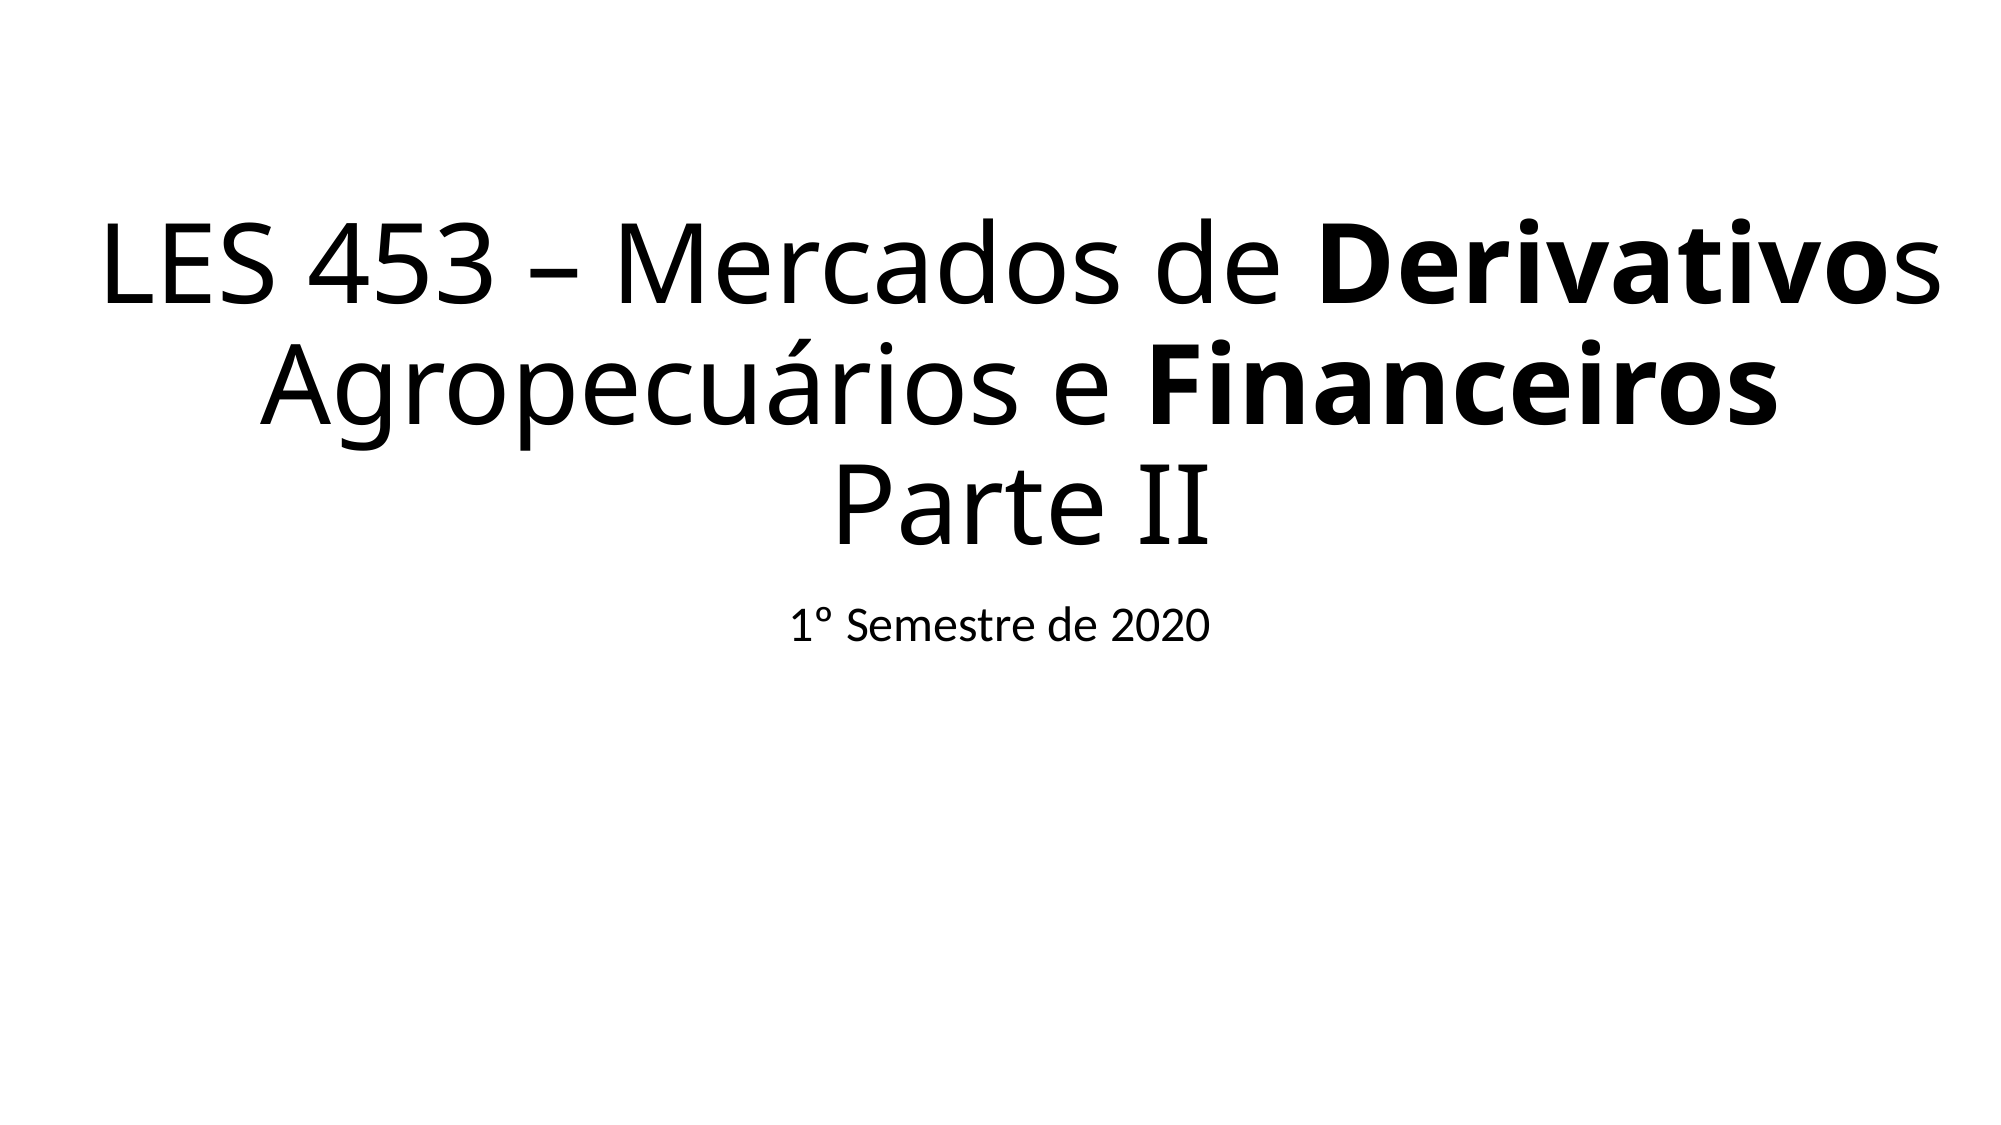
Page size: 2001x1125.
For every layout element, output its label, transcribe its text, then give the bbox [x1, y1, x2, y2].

title LES 453 – Mercados de Derivativos Agropecuários e Financeiros Parte II [75, 184, 1967, 576]
subtitle 1º Semestre de 2020 [249, 590, 1750, 863]
